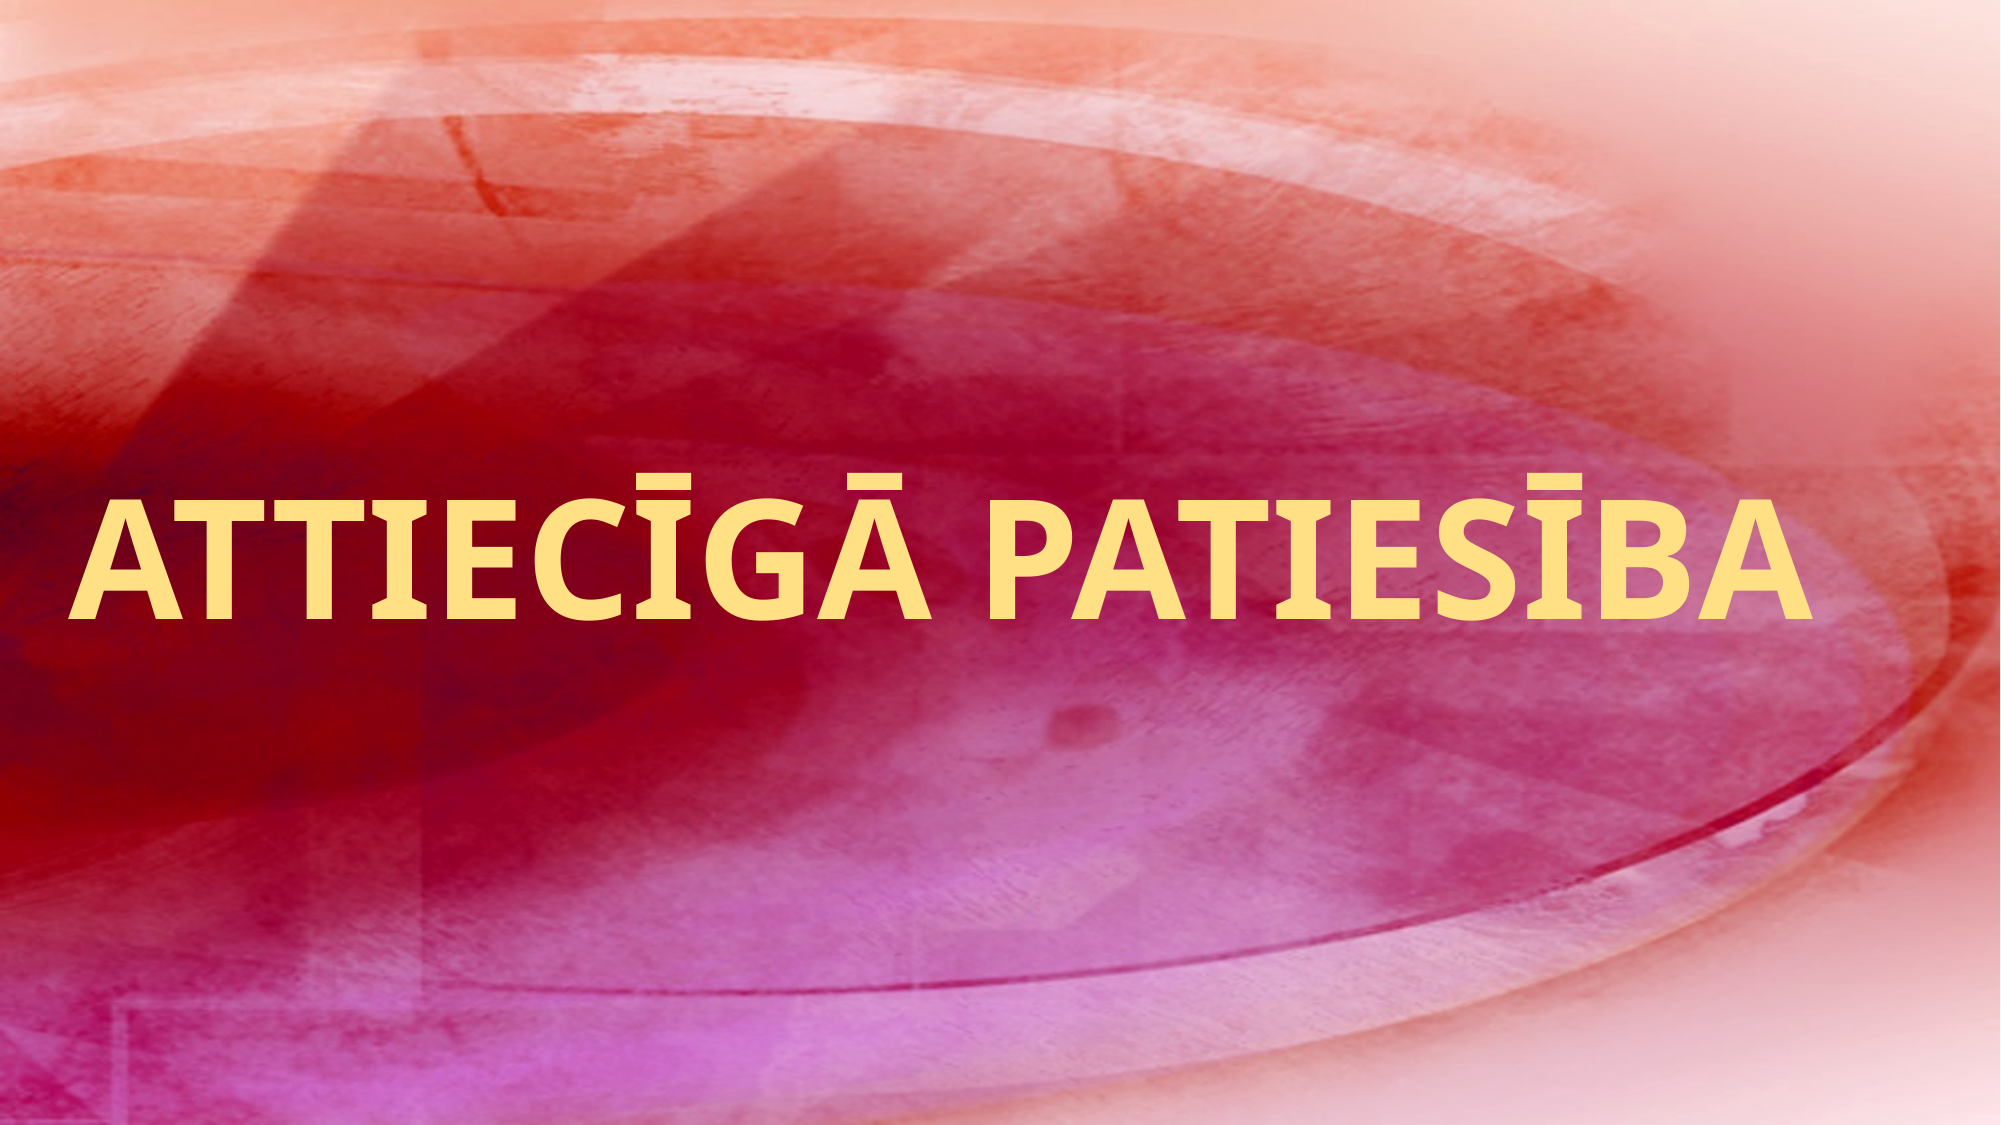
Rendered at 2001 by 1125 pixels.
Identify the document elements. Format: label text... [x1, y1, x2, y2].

text_box ATTIECĪGĀ PATIESĪBA [28, 445, 1855, 661]
picture [0, 0, 2001, 1125]
